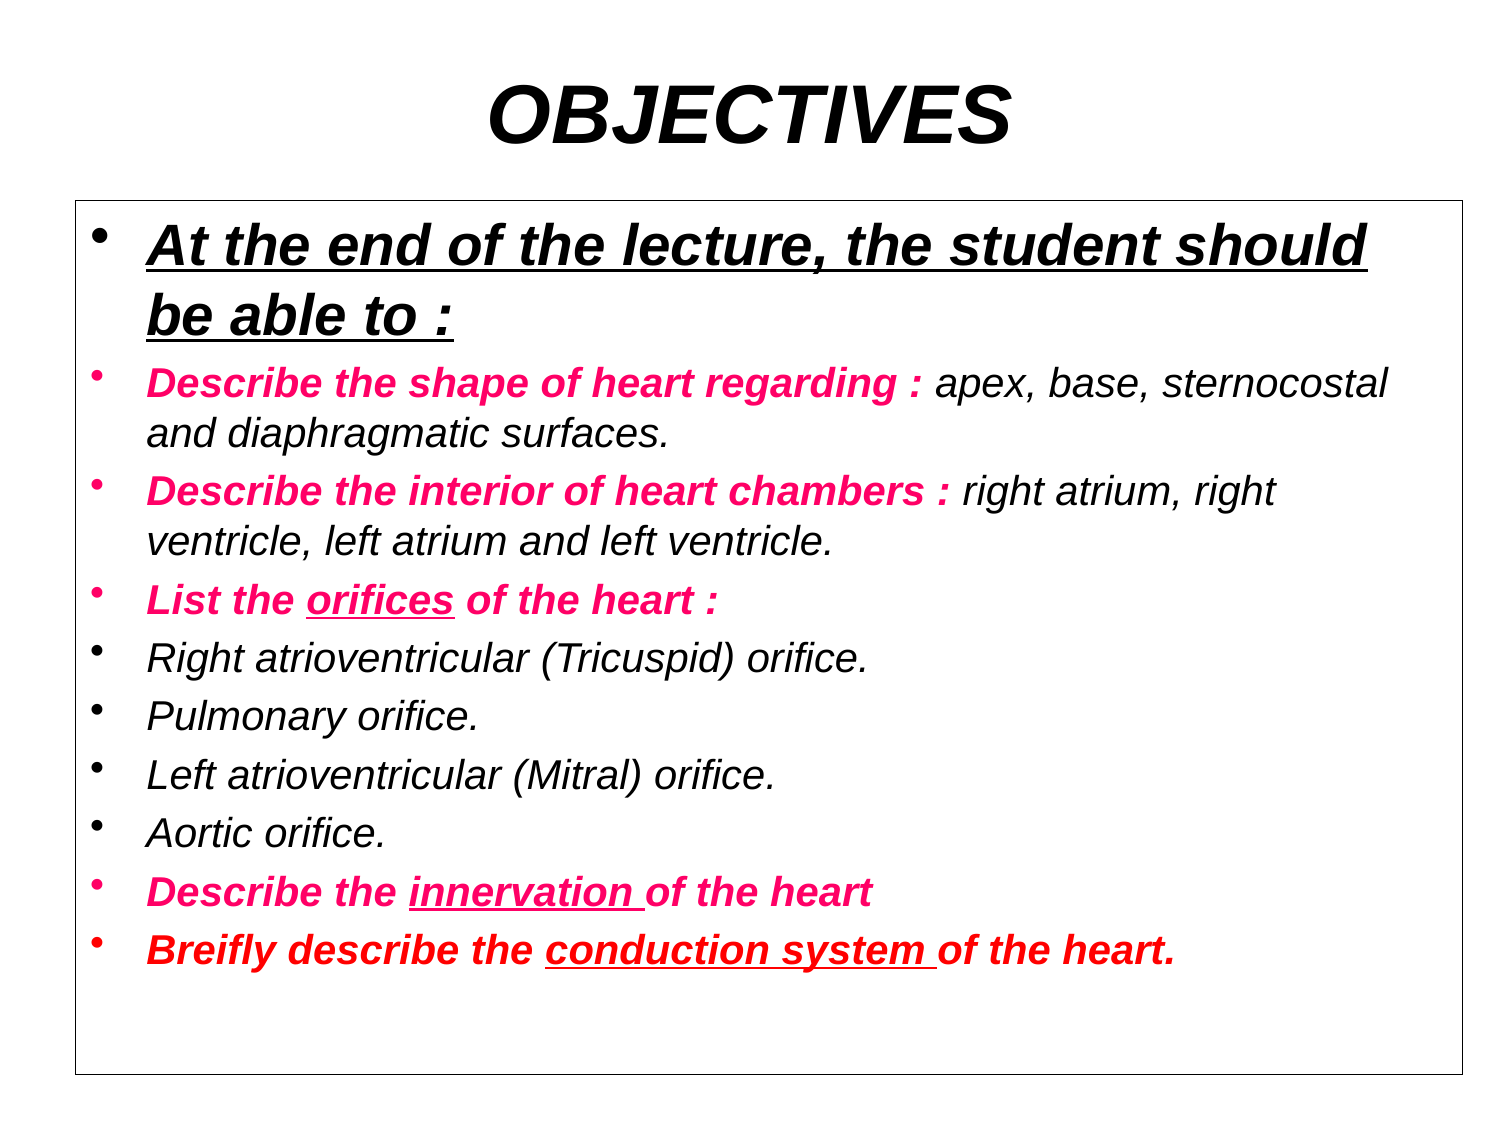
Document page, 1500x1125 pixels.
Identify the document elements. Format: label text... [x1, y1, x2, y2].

title OBJECTIVES [75, 45, 1425, 175]
list At the end of the lecture, the student should be able to : Describe the shape of heart regarding : apex, base, sternocostal and diaphragmatic surfaces. Describe the interior of heart chambers : right atrium, right ventricle, left atrium and left ventricle. List the orifices of the heart : Right atrioventricular (Tricuspid) orifice. Pulmonary orifice. Left atrioventricular (Mitral) orifice. Aortic orifice. Describe the innervation of the heart Breifly describe the conduction system of the heart. [75, 200, 1463, 1075]
